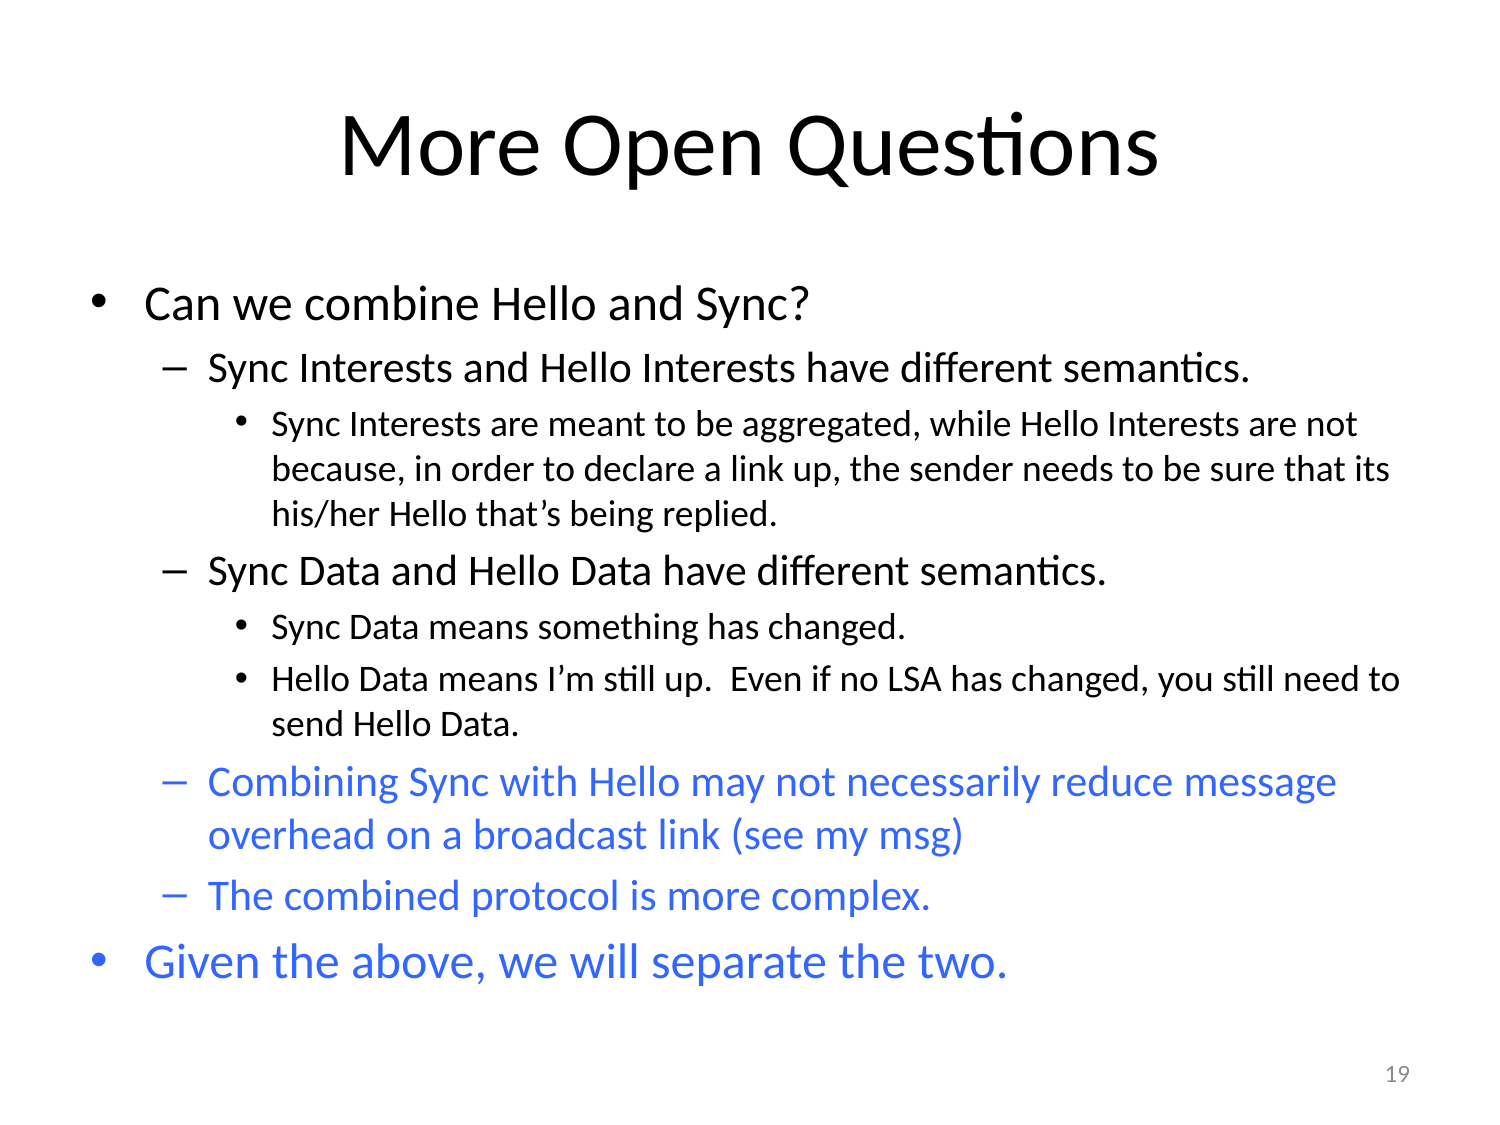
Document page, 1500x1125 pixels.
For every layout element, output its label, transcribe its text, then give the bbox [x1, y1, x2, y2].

slide_number 19 [1074, 1042, 1425, 1103]
list Can we combine Hello and Sync? Sync Interests and Hello Interests have different semantics. Sync Interests are meant to be aggregated, while Hello Interests are not because, in order to declare a link up, the sender needs to be sure that its his/her Hello that’s being replied. Sync Data and Hello Data have different semantics. Sync Data means something has changed. Hello Data means I’m still up. Even if no LSA has changed, you still need to send Hello Data. Combining Sync with Hello may not necessarily reduce message overhead on a broadcast link (see my msg) The combined protocol is more complex. Given the above, we will separate the two. [75, 262, 1425, 1005]
title More Open Questions [75, 45, 1425, 233]
